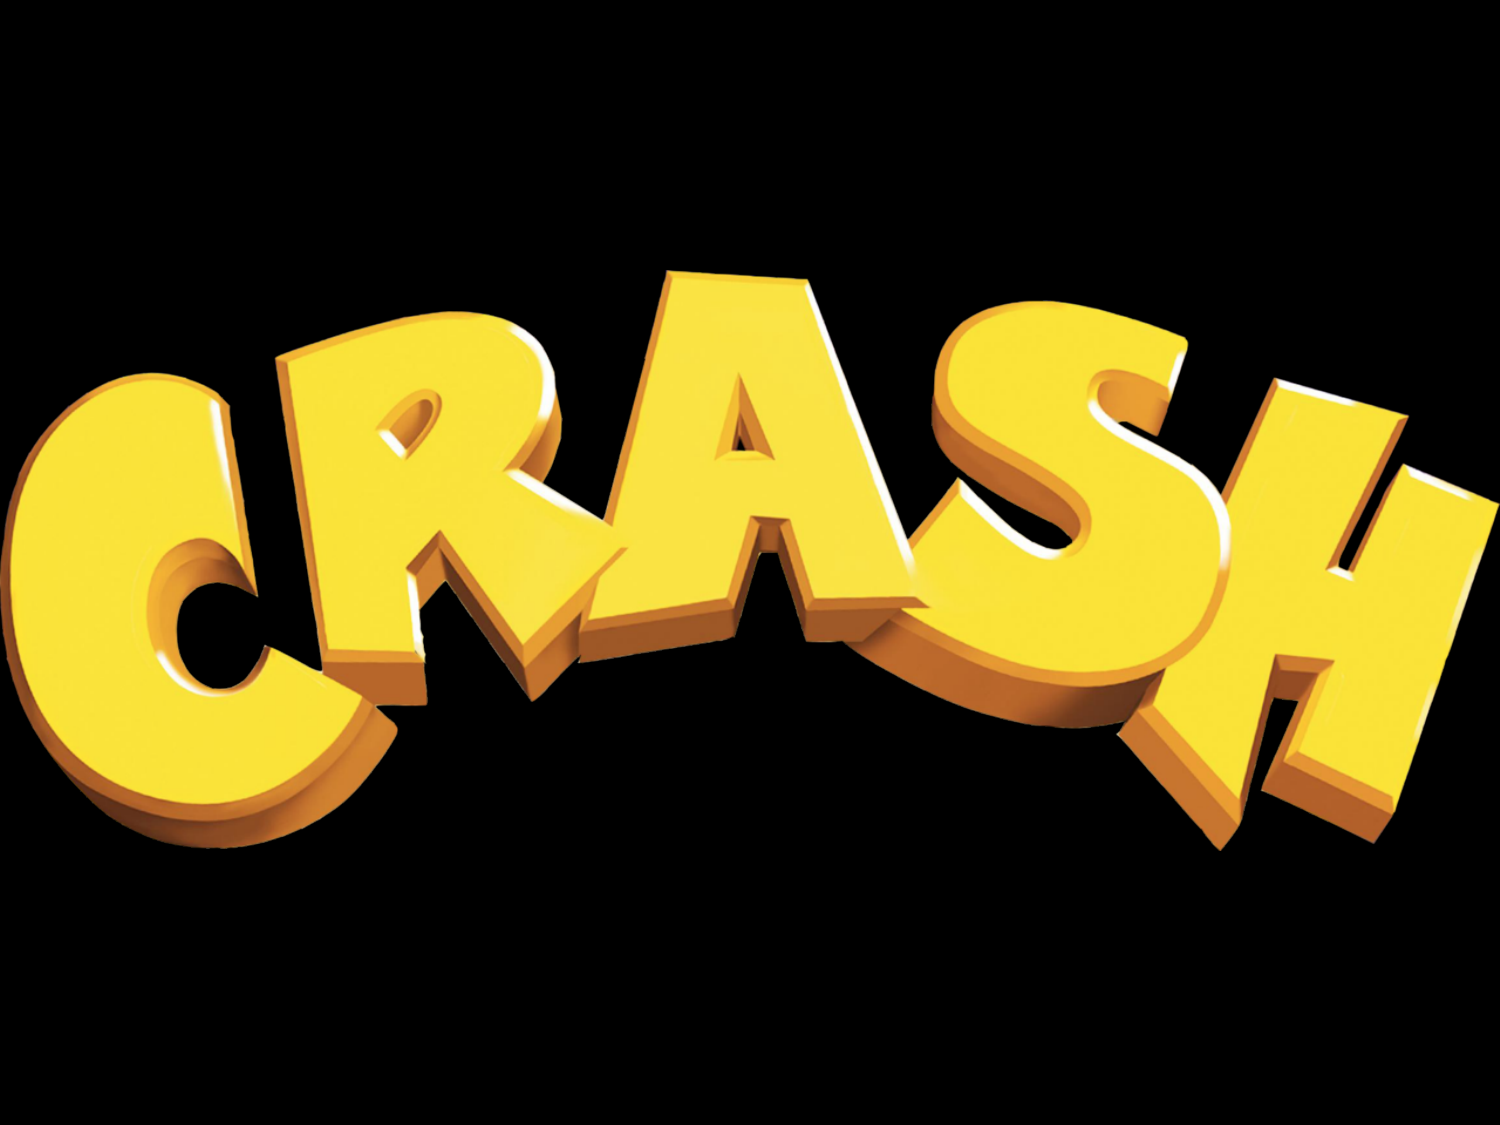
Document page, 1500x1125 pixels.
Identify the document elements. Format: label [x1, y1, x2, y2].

picture [0, 270, 1500, 852]
